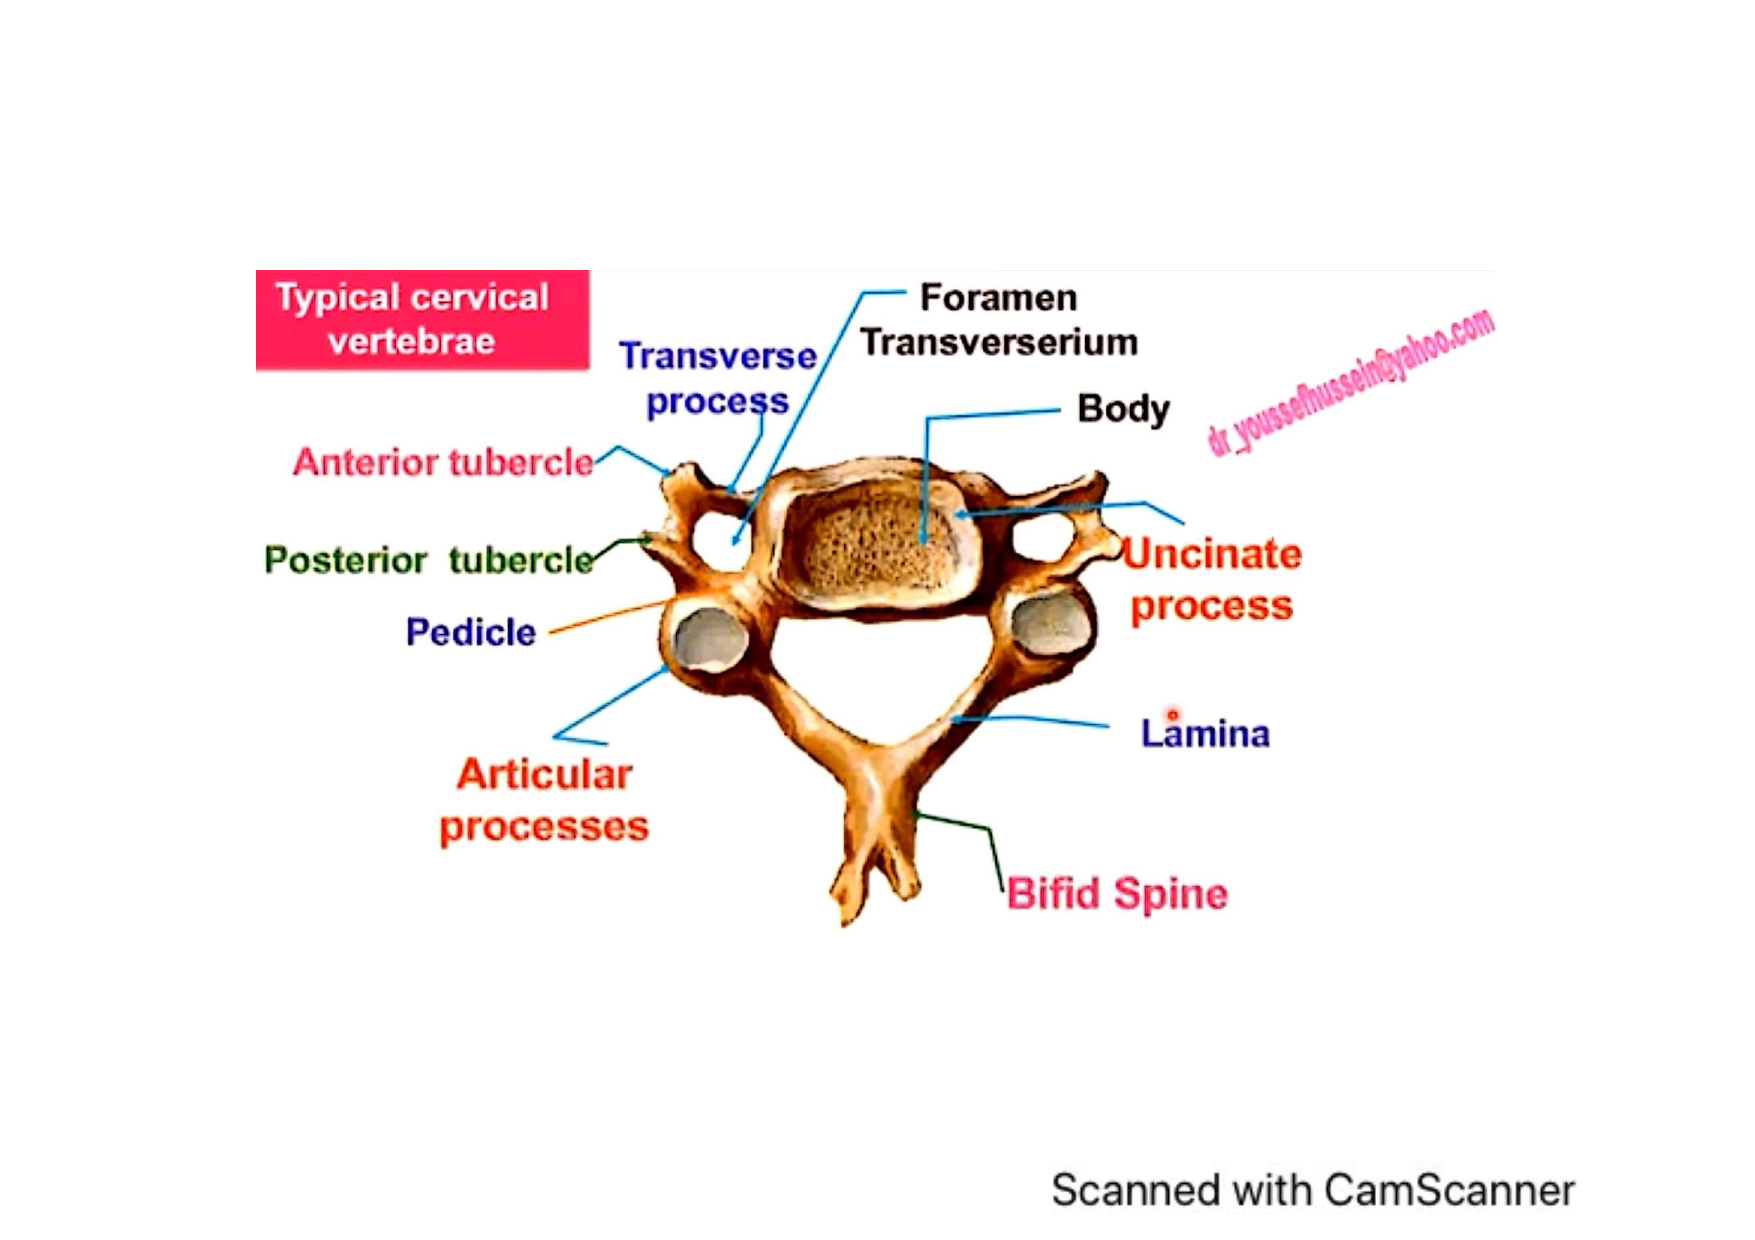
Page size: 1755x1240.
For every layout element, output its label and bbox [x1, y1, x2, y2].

text_box [256, 270, 1496, 935]
text_box [1052, 1161, 1577, 1215]
